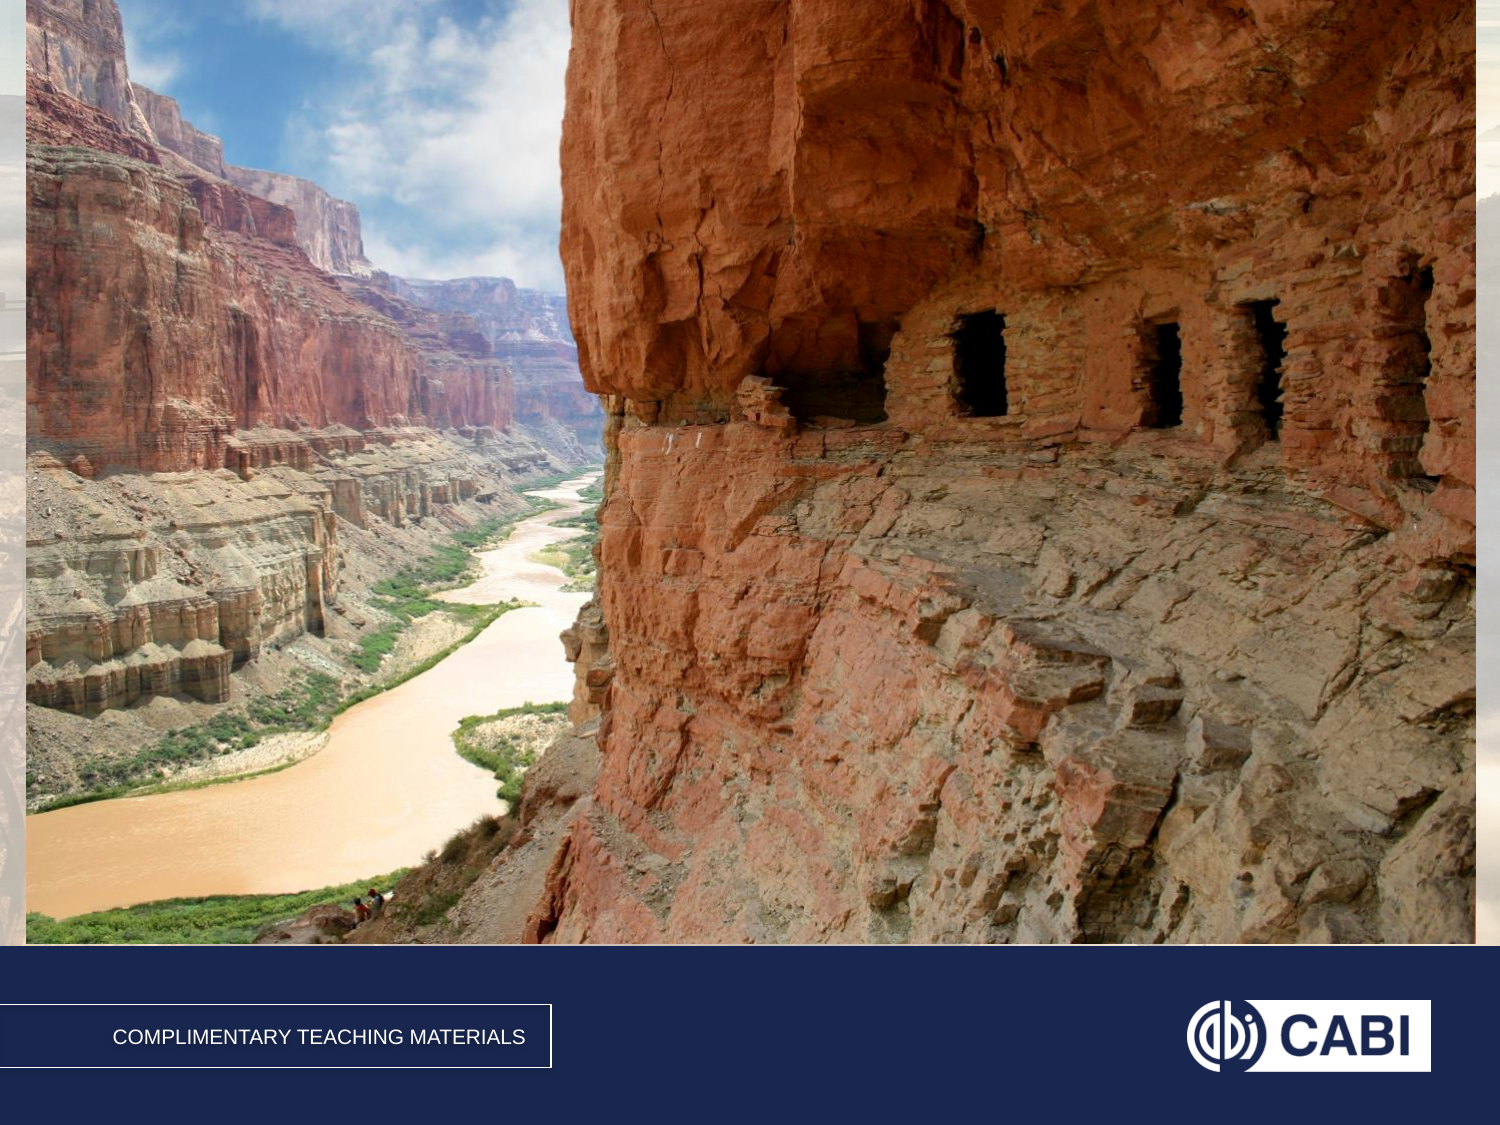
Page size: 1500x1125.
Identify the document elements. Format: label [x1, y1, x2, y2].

picture [26, 0, 1477, 944]
picture [1187, 1000, 1431, 1072]
